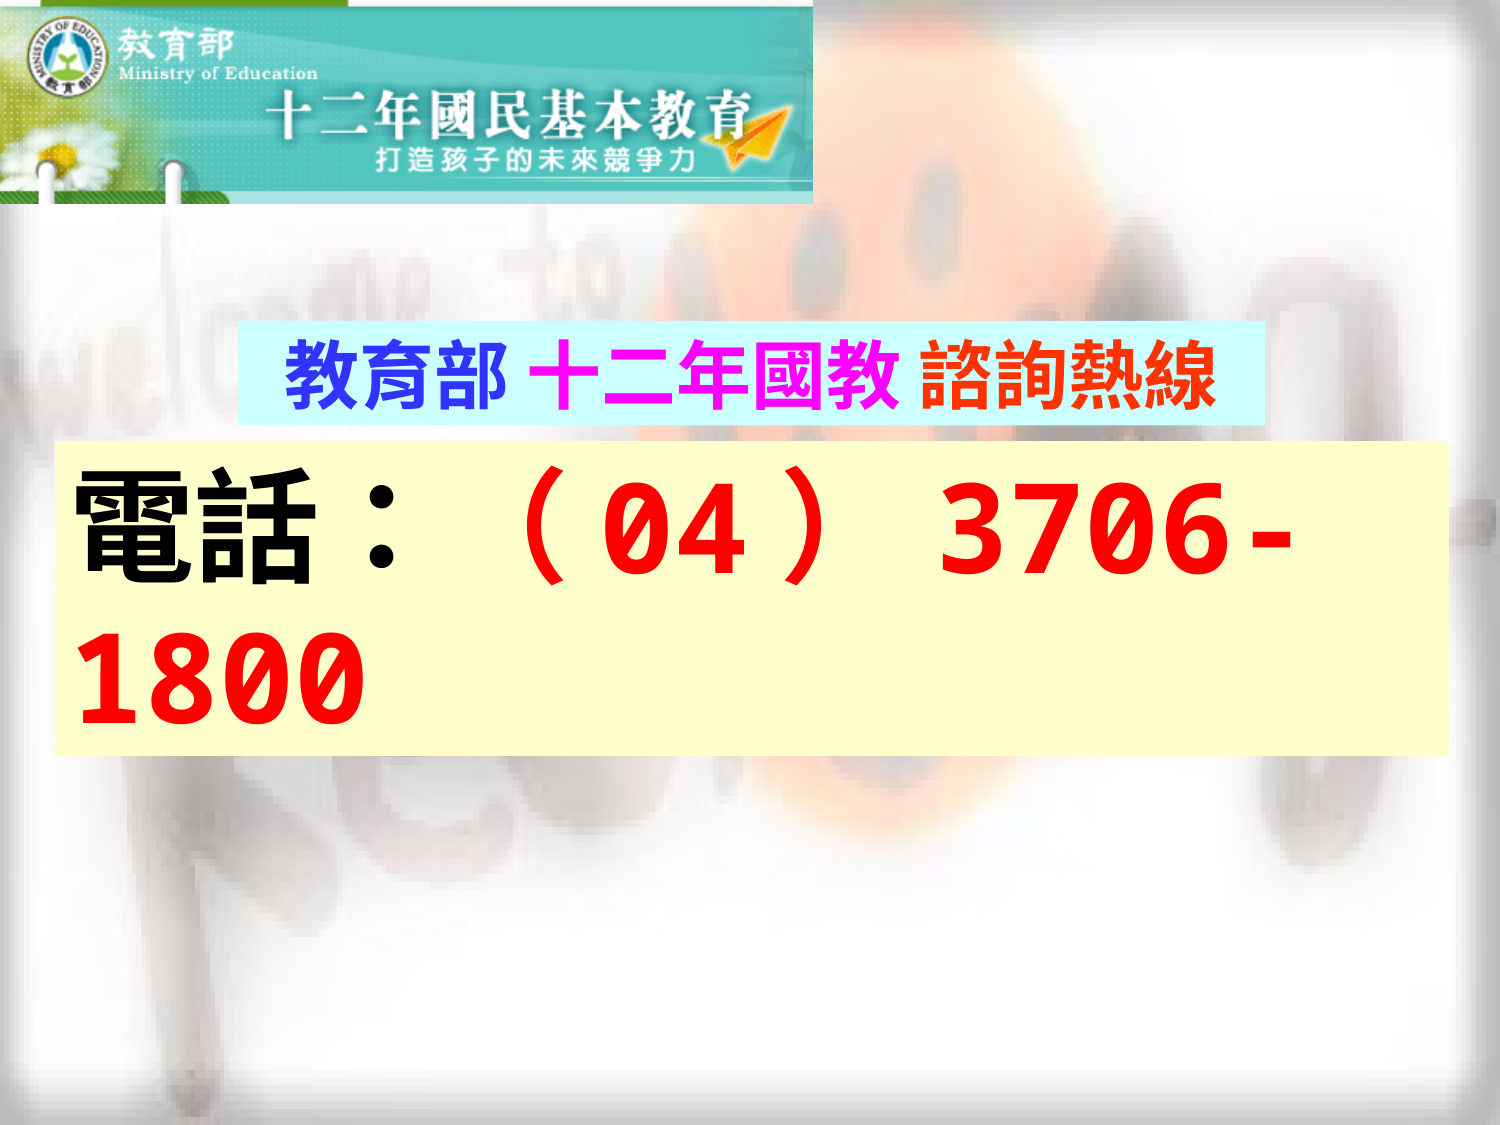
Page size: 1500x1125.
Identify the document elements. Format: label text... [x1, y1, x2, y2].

text_box 電話：（04）3706-1800 [54, 441, 1449, 756]
text_box 教育部 十二年國教 諮詢熱線 [238, 320, 1266, 426]
picture [0, 0, 1500, 1125]
